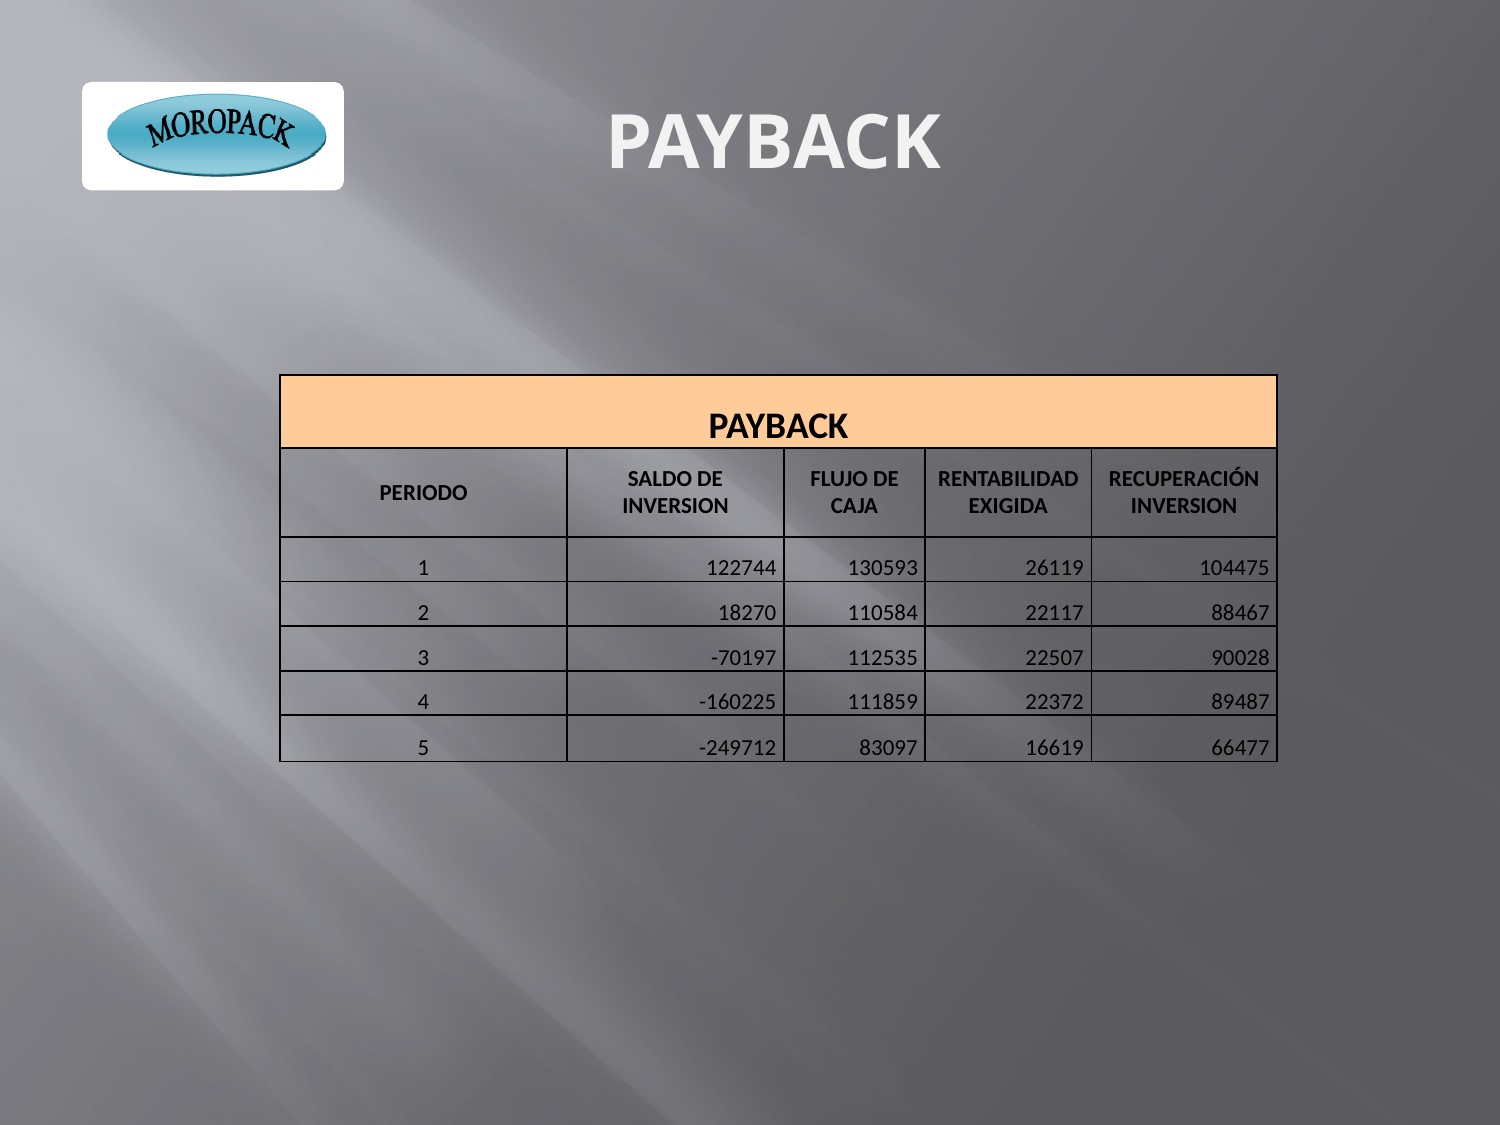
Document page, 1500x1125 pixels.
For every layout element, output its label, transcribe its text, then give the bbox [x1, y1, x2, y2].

table_cell 83097 [785, 716, 924, 761]
picture [81, 81, 345, 191]
table_cell 26119 [926, 538, 1091, 581]
table_cell FLUJO DE CAJA [785, 449, 924, 536]
table_cell 1 [281, 538, 566, 581]
table_cell 90028 [1092, 627, 1276, 670]
table_cell RENTABILIDAD EXIGIDA [926, 449, 1091, 536]
table_cell -160225 [568, 672, 783, 714]
table_cell 110584 [785, 582, 924, 625]
table_cell 112535 [785, 627, 924, 670]
table_cell 111859 [785, 672, 924, 714]
title PAYBACK [515, 0, 1010, 191]
table_cell 4 [281, 672, 566, 714]
table_cell RECUPERACIÓN INVERSION [1092, 449, 1276, 536]
table_cell 2 [281, 582, 566, 625]
table_cell 18270 [568, 582, 783, 625]
table_cell 130593 [785, 538, 924, 581]
table_cell 22507 [926, 627, 1091, 670]
table_cell 5 [281, 716, 566, 761]
table_cell 122744 [568, 538, 783, 581]
table_cell 104475 [1092, 538, 1276, 581]
table_cell 22117 [926, 582, 1091, 625]
table_header PAYBACK [281, 376, 1276, 447]
table_cell 89487 [1092, 672, 1276, 714]
table_cell -249712 [568, 716, 783, 761]
table_cell 88467 [1092, 582, 1276, 625]
table_cell SALDO DE INVERSION [568, 449, 783, 536]
table_cell PERIODO [281, 449, 566, 536]
table_cell 3 [281, 627, 566, 670]
table_cell 22372 [926, 672, 1091, 714]
table_cell 66477 [1092, 716, 1276, 761]
table_cell 16619 [926, 716, 1091, 761]
table_cell -70197 [568, 627, 783, 670]
